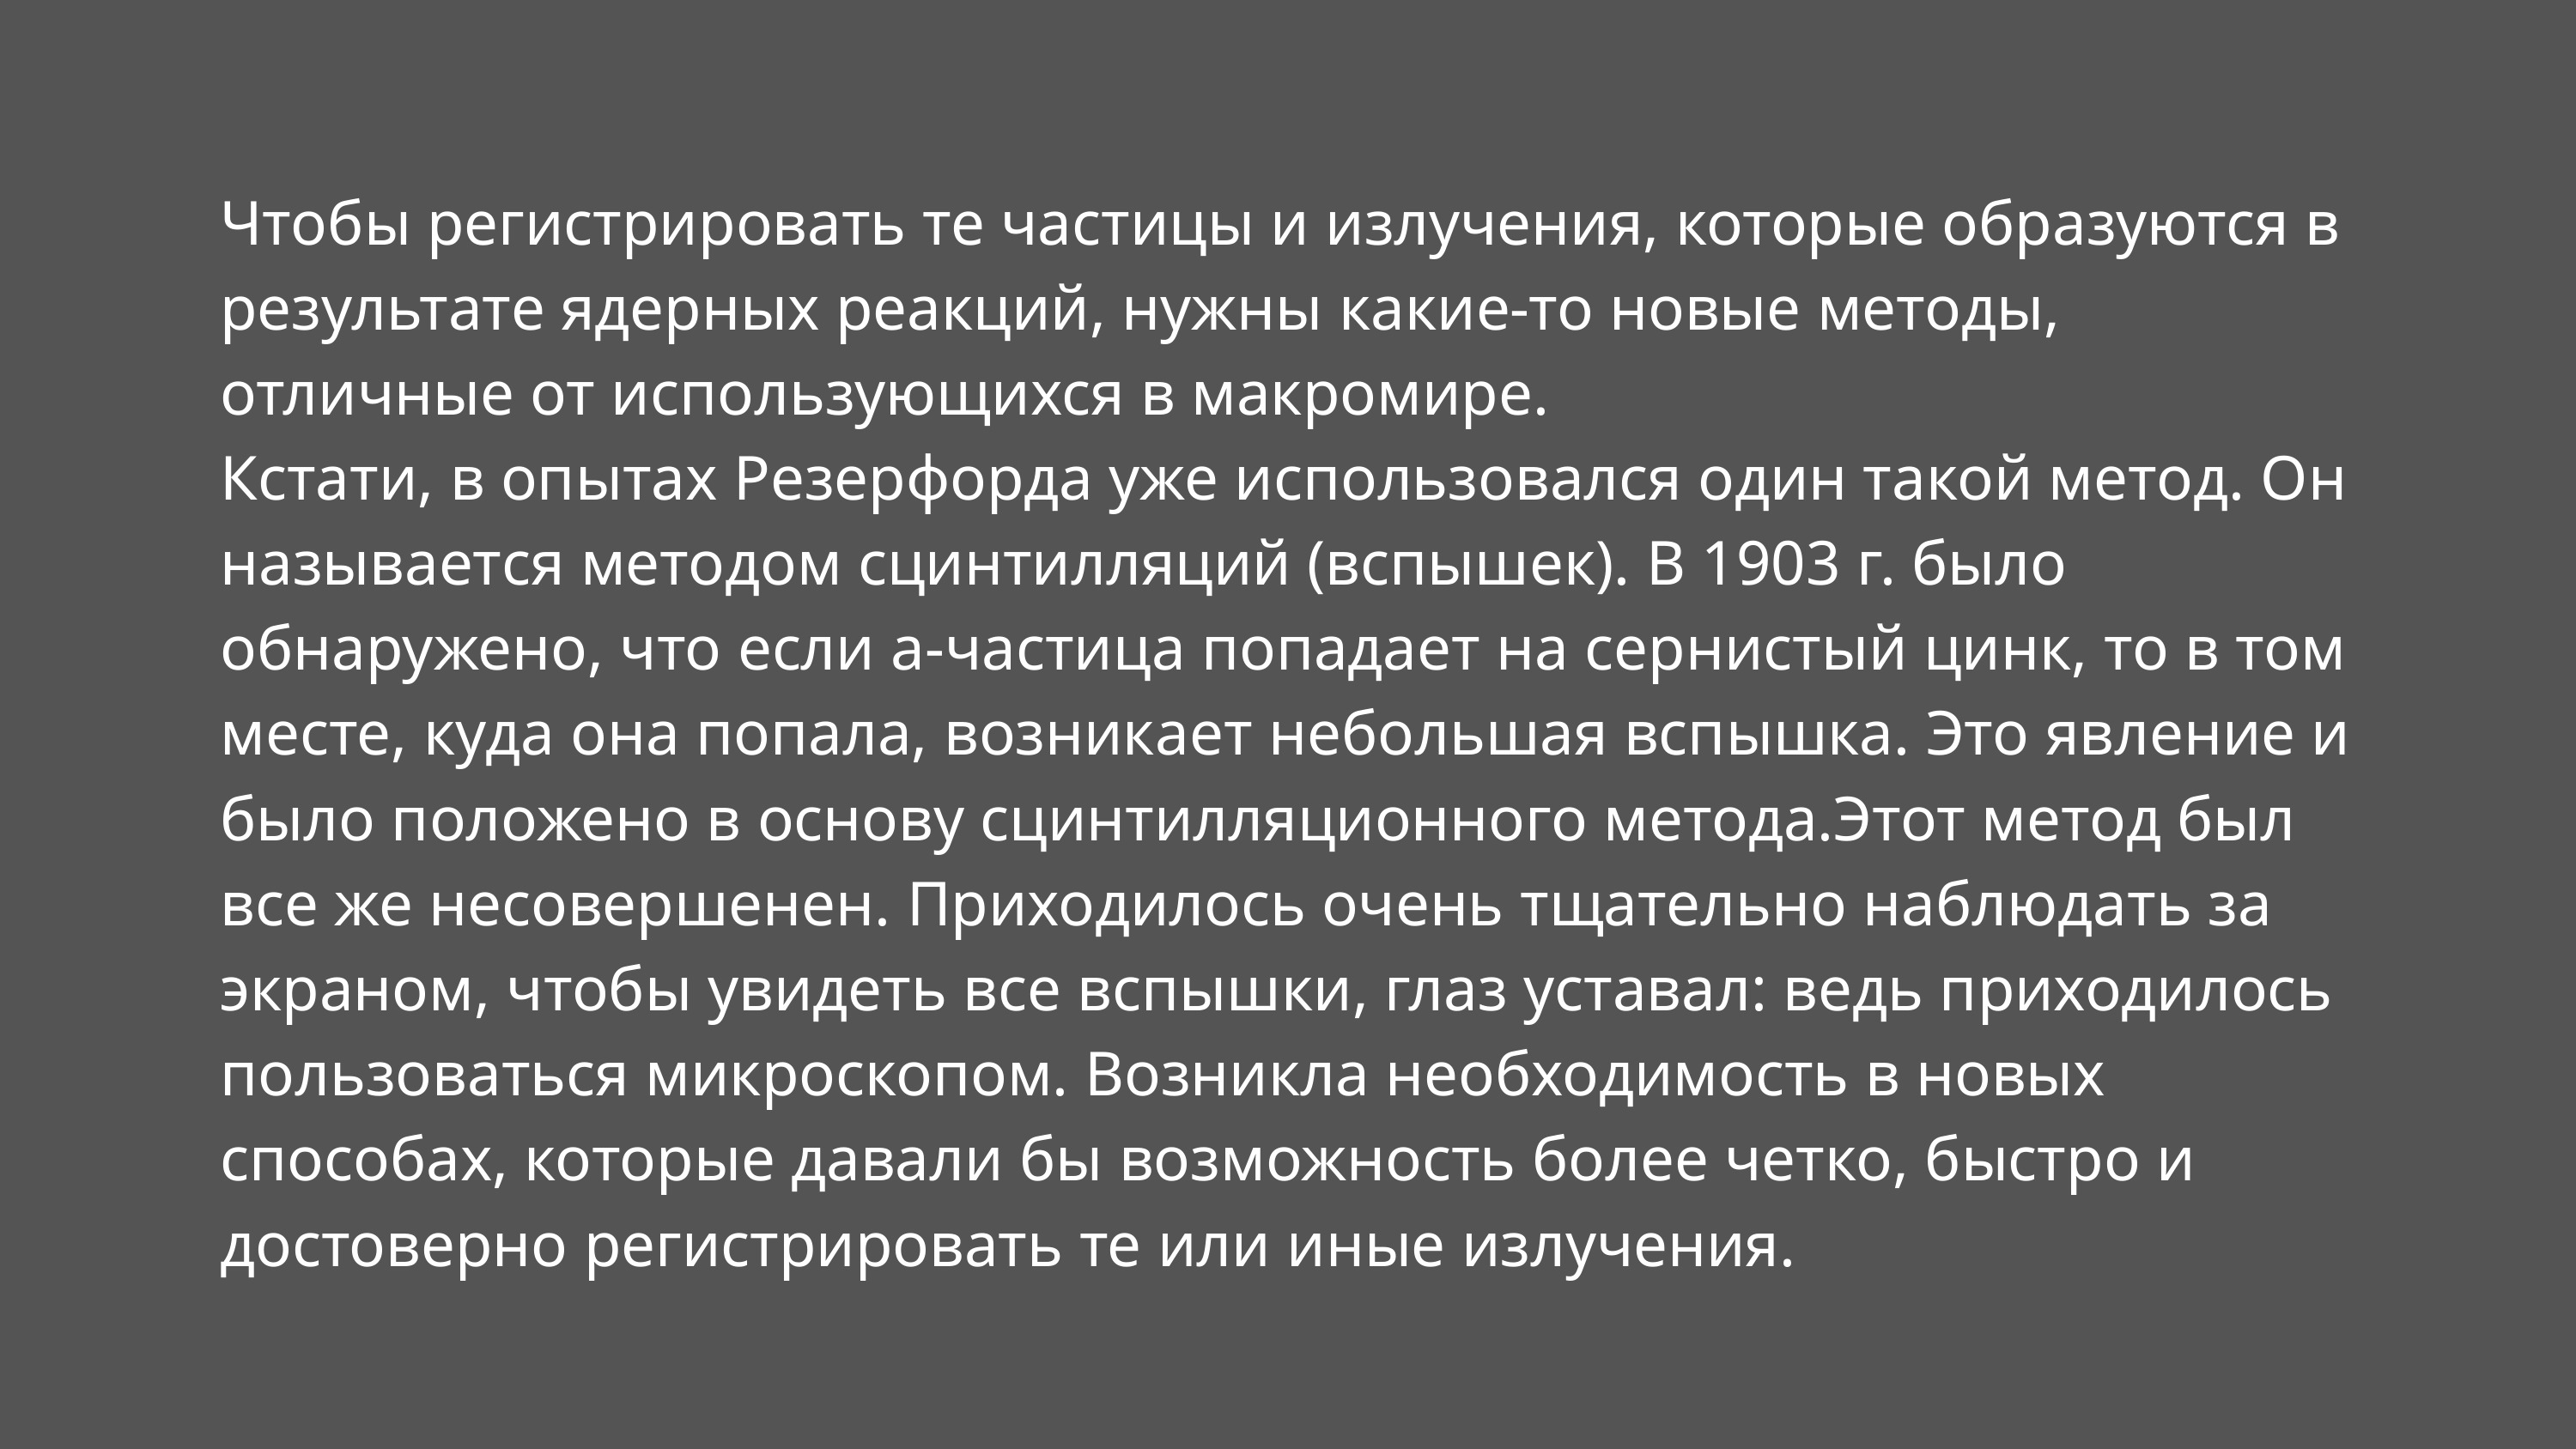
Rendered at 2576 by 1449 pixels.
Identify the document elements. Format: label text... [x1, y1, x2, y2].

text_box Чтобы регистрировать те частицы и излучения, которые образуются в результате ядерных реакций, нужны какие-то новые методы, отличные от использующихся в макромире. Кстати, в опытах Резерфорда уже использовался один такой метод. Он называется методом сцинтилляций (вспышек). В 1903 г. было обнаружено, что если a-частица попадает на сернистый цинк, то в том месте, куда она попала, возникает небольшая вспышка. Это явление и было положено в основу сцинтилляционного метода.Этот метод был все же несовершенен. Приходилось очень тщательно наблюдать за экраном, чтобы увидеть все вспышки, глаз уставал: ведь приходилось пользоваться микроскопом. Возникла необходимость в новых способах, которые давали бы возможность более четко, быстро и достоверно регистрировать те или иные излучения. [220, 172, 2356, 1279]
